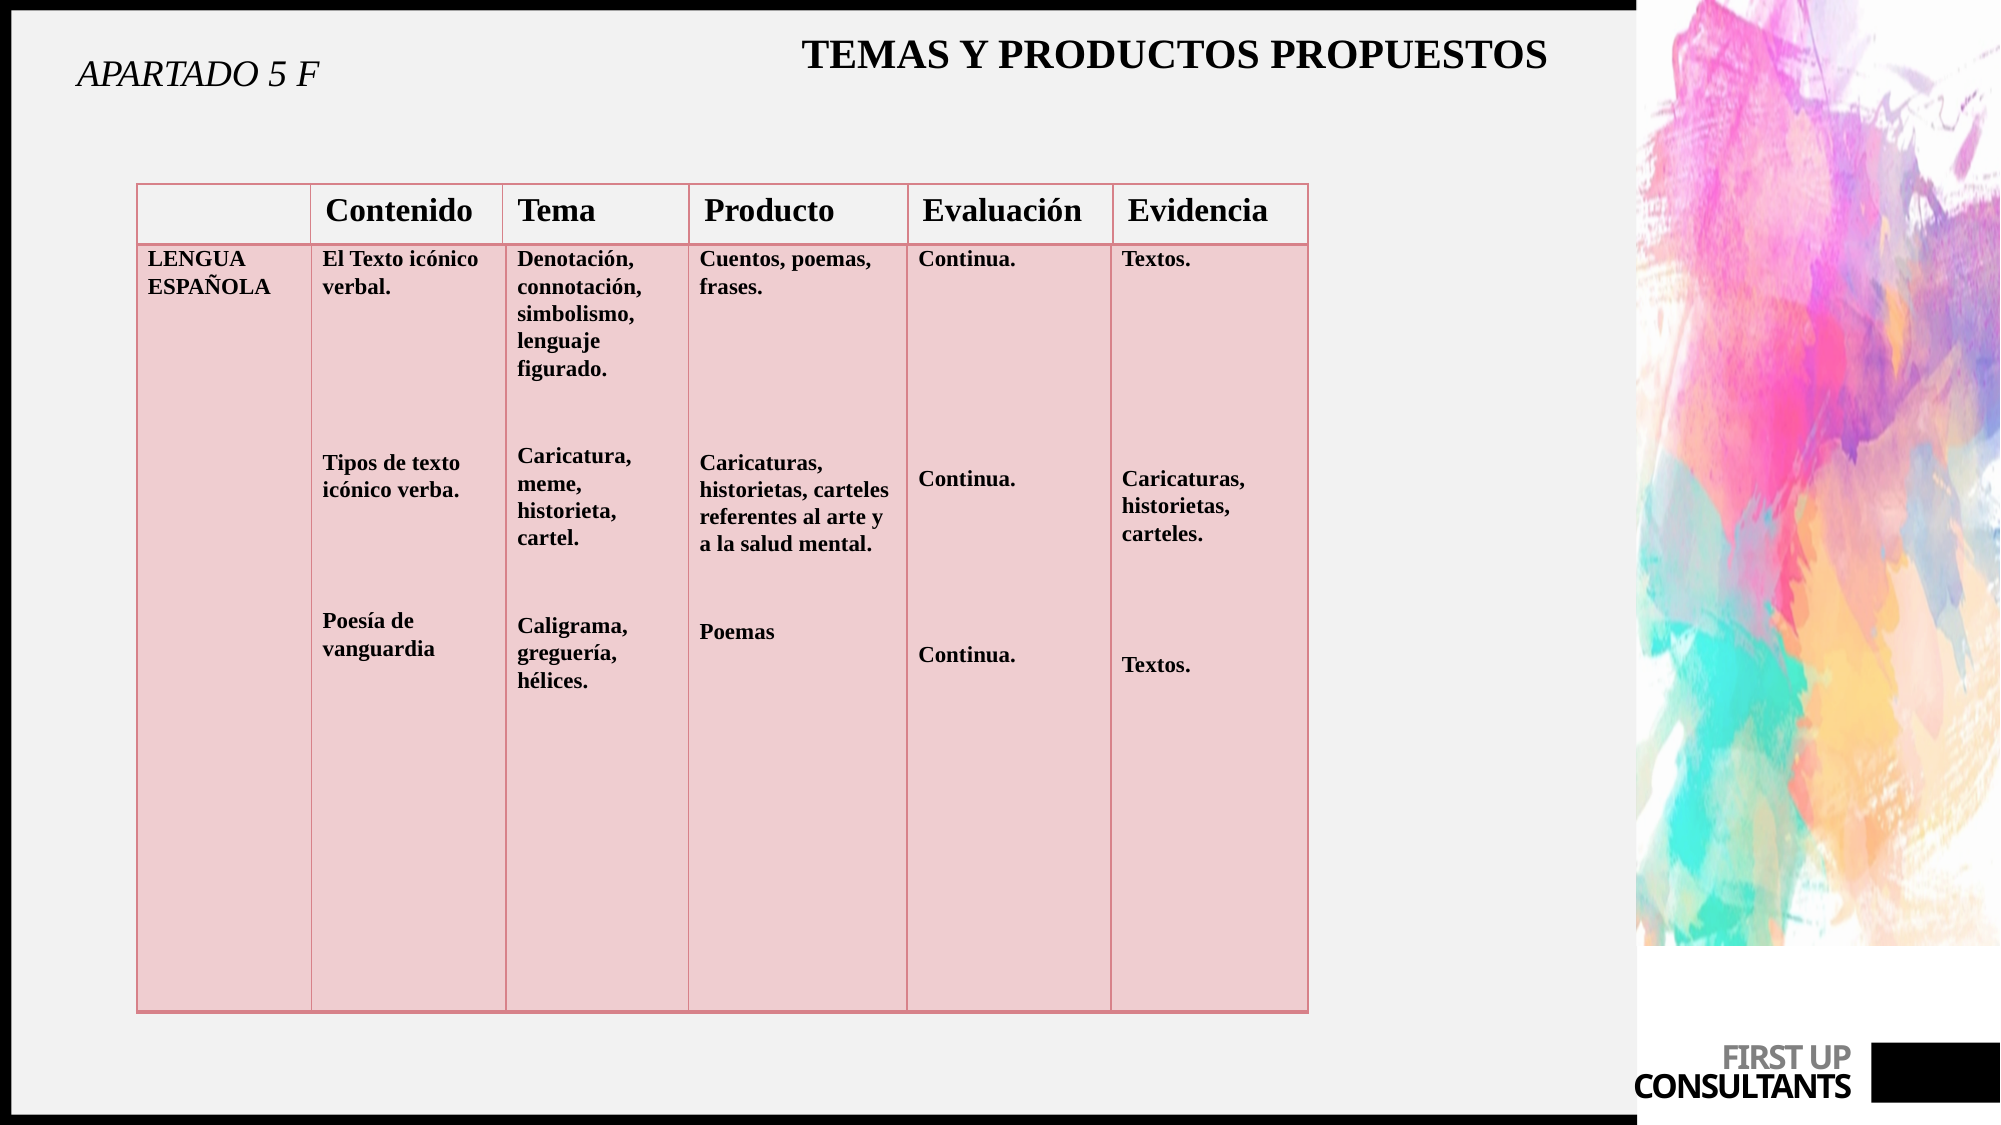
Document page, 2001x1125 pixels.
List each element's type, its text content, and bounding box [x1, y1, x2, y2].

table_header Denotación, connotación, simbolismo, lenguaje figurado. Caricatura, meme, historieta, cartel. Caligrama, greguería, hélices. [507, 246, 688, 1010]
picture [1636, 0, 2000, 946]
table_header Producto [690, 185, 907, 243]
table_header Evidencia [1114, 185, 1307, 243]
table_header Textos. Caricaturas, historietas, carteles. Textos. [1112, 246, 1307, 1010]
table_header Continua. Continua. Continua. [908, 246, 1110, 1010]
table_header Contenido [311, 185, 502, 243]
table_header LENGUA ESPAÑOLA [138, 246, 311, 1010]
table_header Tema [503, 185, 688, 243]
table_header Evaluación [909, 185, 1112, 243]
table_header [138, 185, 310, 243]
list APARTADO 5 F [77, 54, 322, 126]
table_header El Texto icónico verbal. Tipos de texto icónico verba. Poesía de vanguardia [312, 246, 505, 1010]
text_box TEMAS Y PRODUCTOS PROPUESTOS [786, 19, 1606, 84]
table_header Cuentos, poemas, frases. Caricaturas, historietas, carteles referentes al arte y a la salud mental. Poemas [689, 246, 906, 1010]
